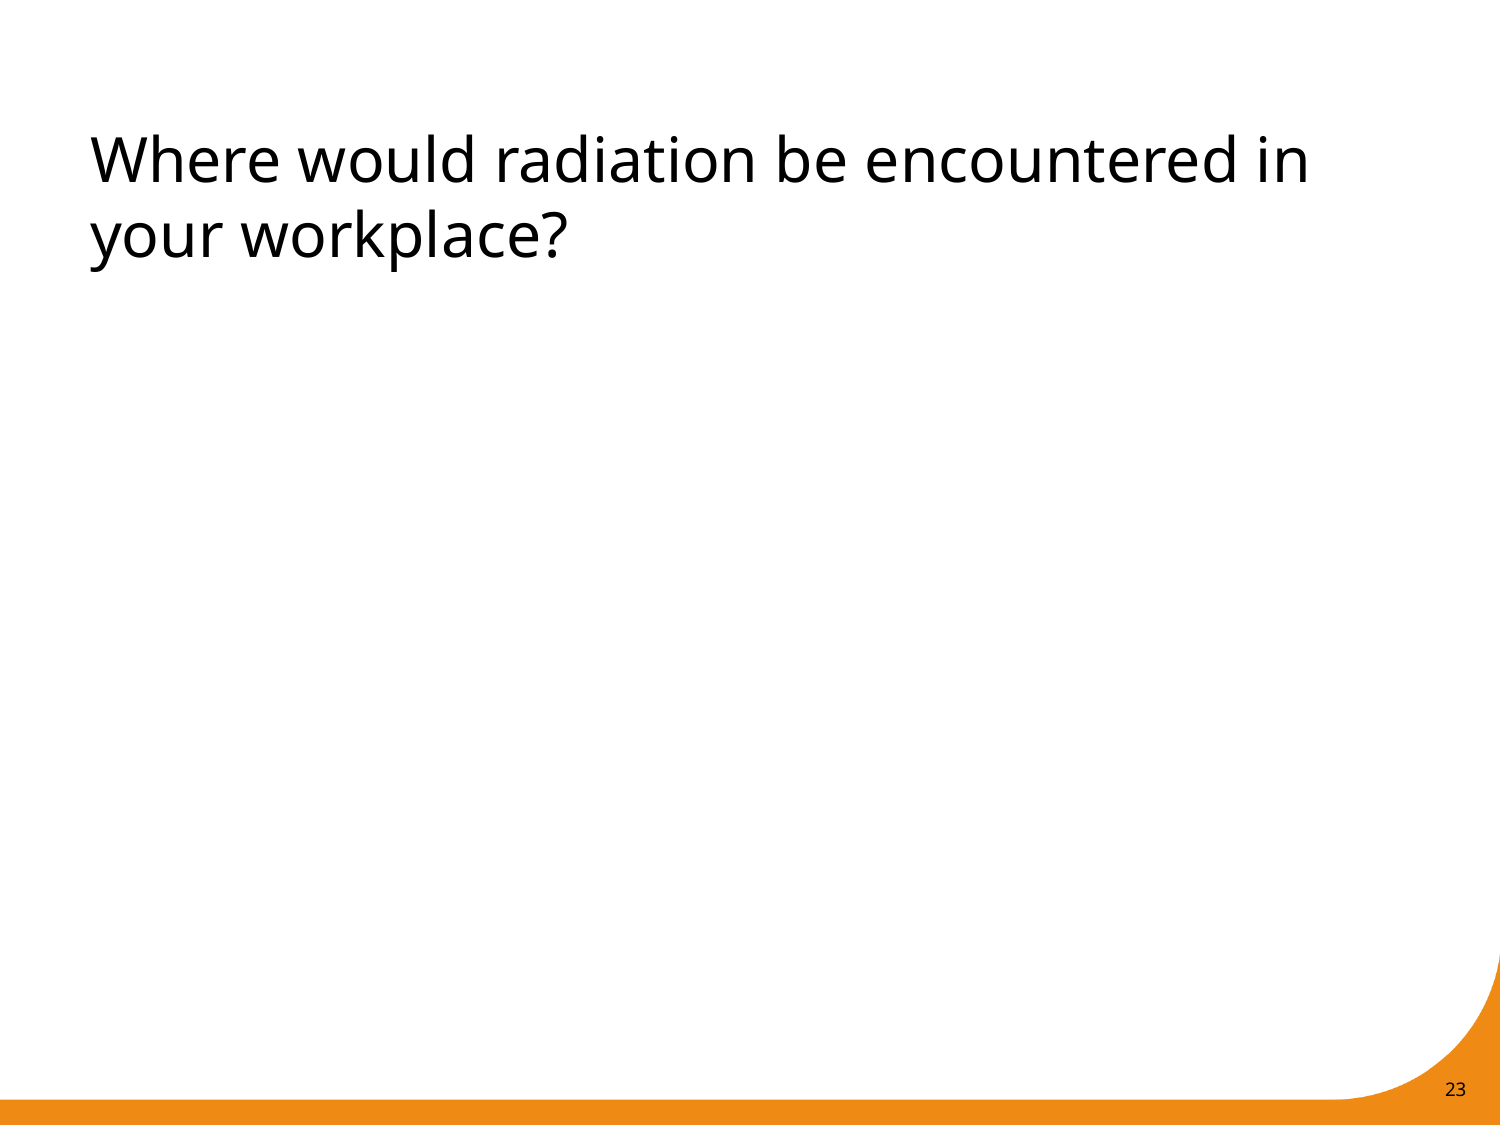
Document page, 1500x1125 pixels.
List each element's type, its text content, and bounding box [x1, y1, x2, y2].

picture [0, 0, 1500, 1125]
title Where would radiation be encountered in your workplace? [74, 112, 1436, 281]
slide_number 23 [1417, 1060, 1494, 1121]
